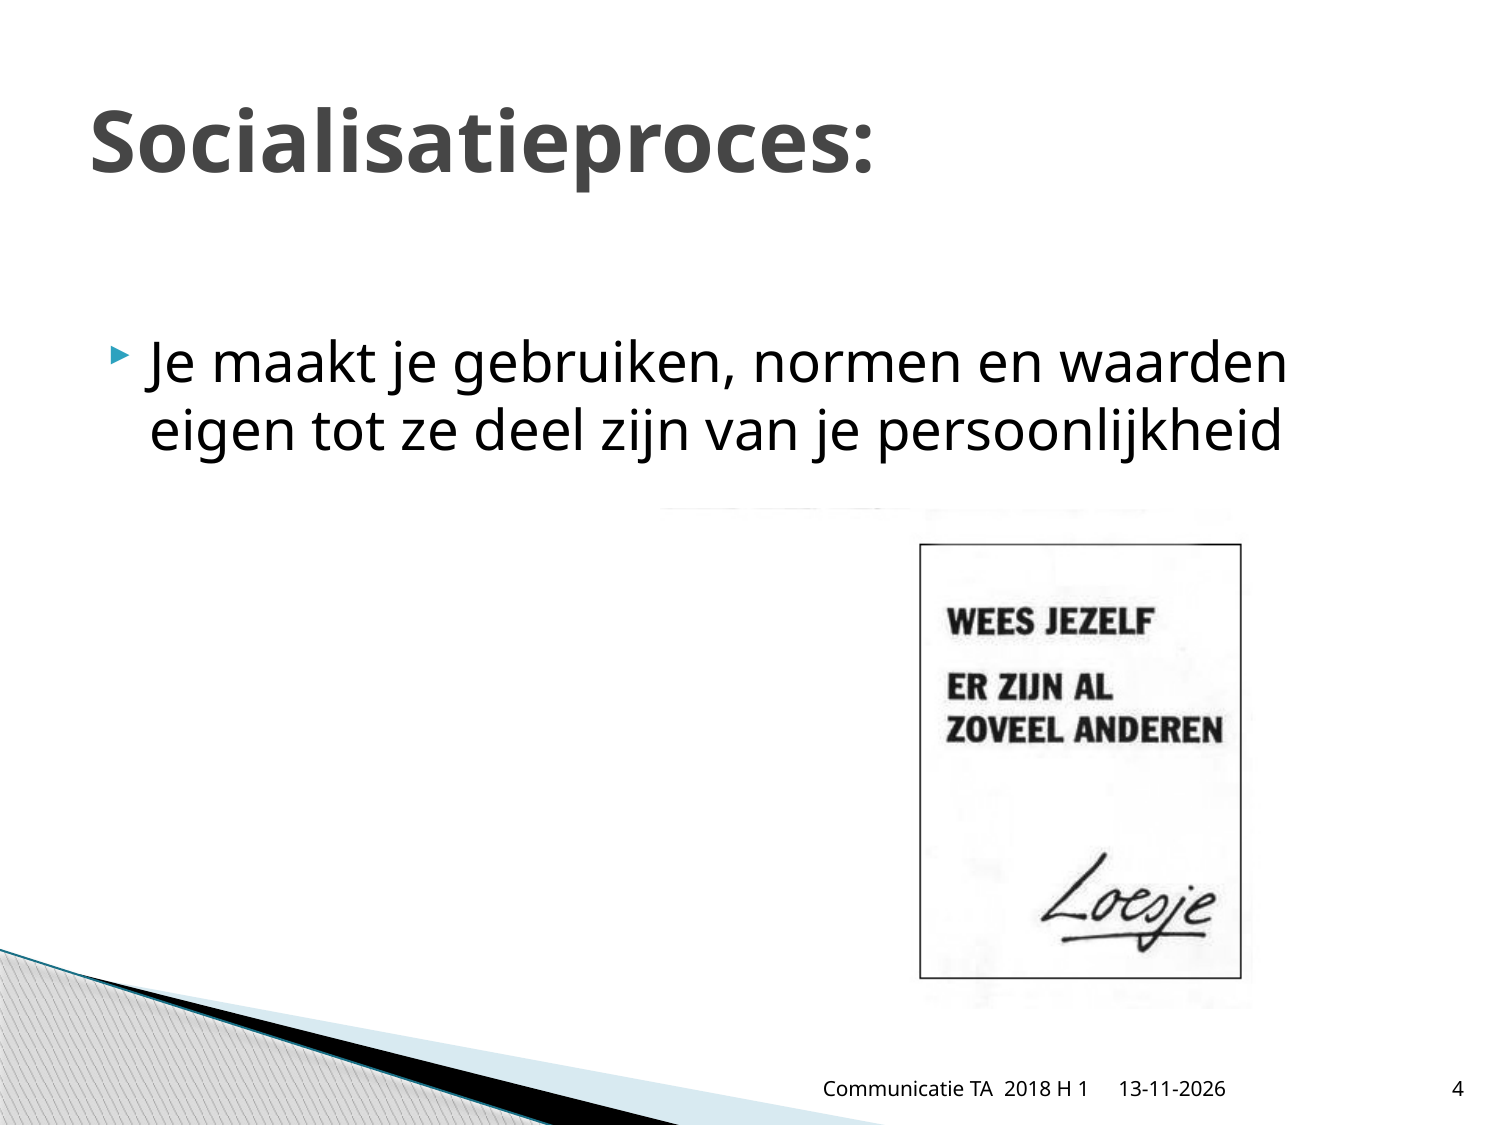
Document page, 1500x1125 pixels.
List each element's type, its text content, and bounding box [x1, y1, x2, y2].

footer Communicatie TA 2018 H 1 [718, 1051, 1105, 1112]
list Je maakt je gebruiken, normen en waarden eigen tot ze deel zijn van je persoonlijkheid [75, 243, 1425, 986]
title Socialisatieproces: [75, 45, 1425, 233]
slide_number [1105, 1051, 1418, 1112]
slide_number 4 [1418, 1051, 1479, 1112]
picture [660, 508, 1500, 1009]
